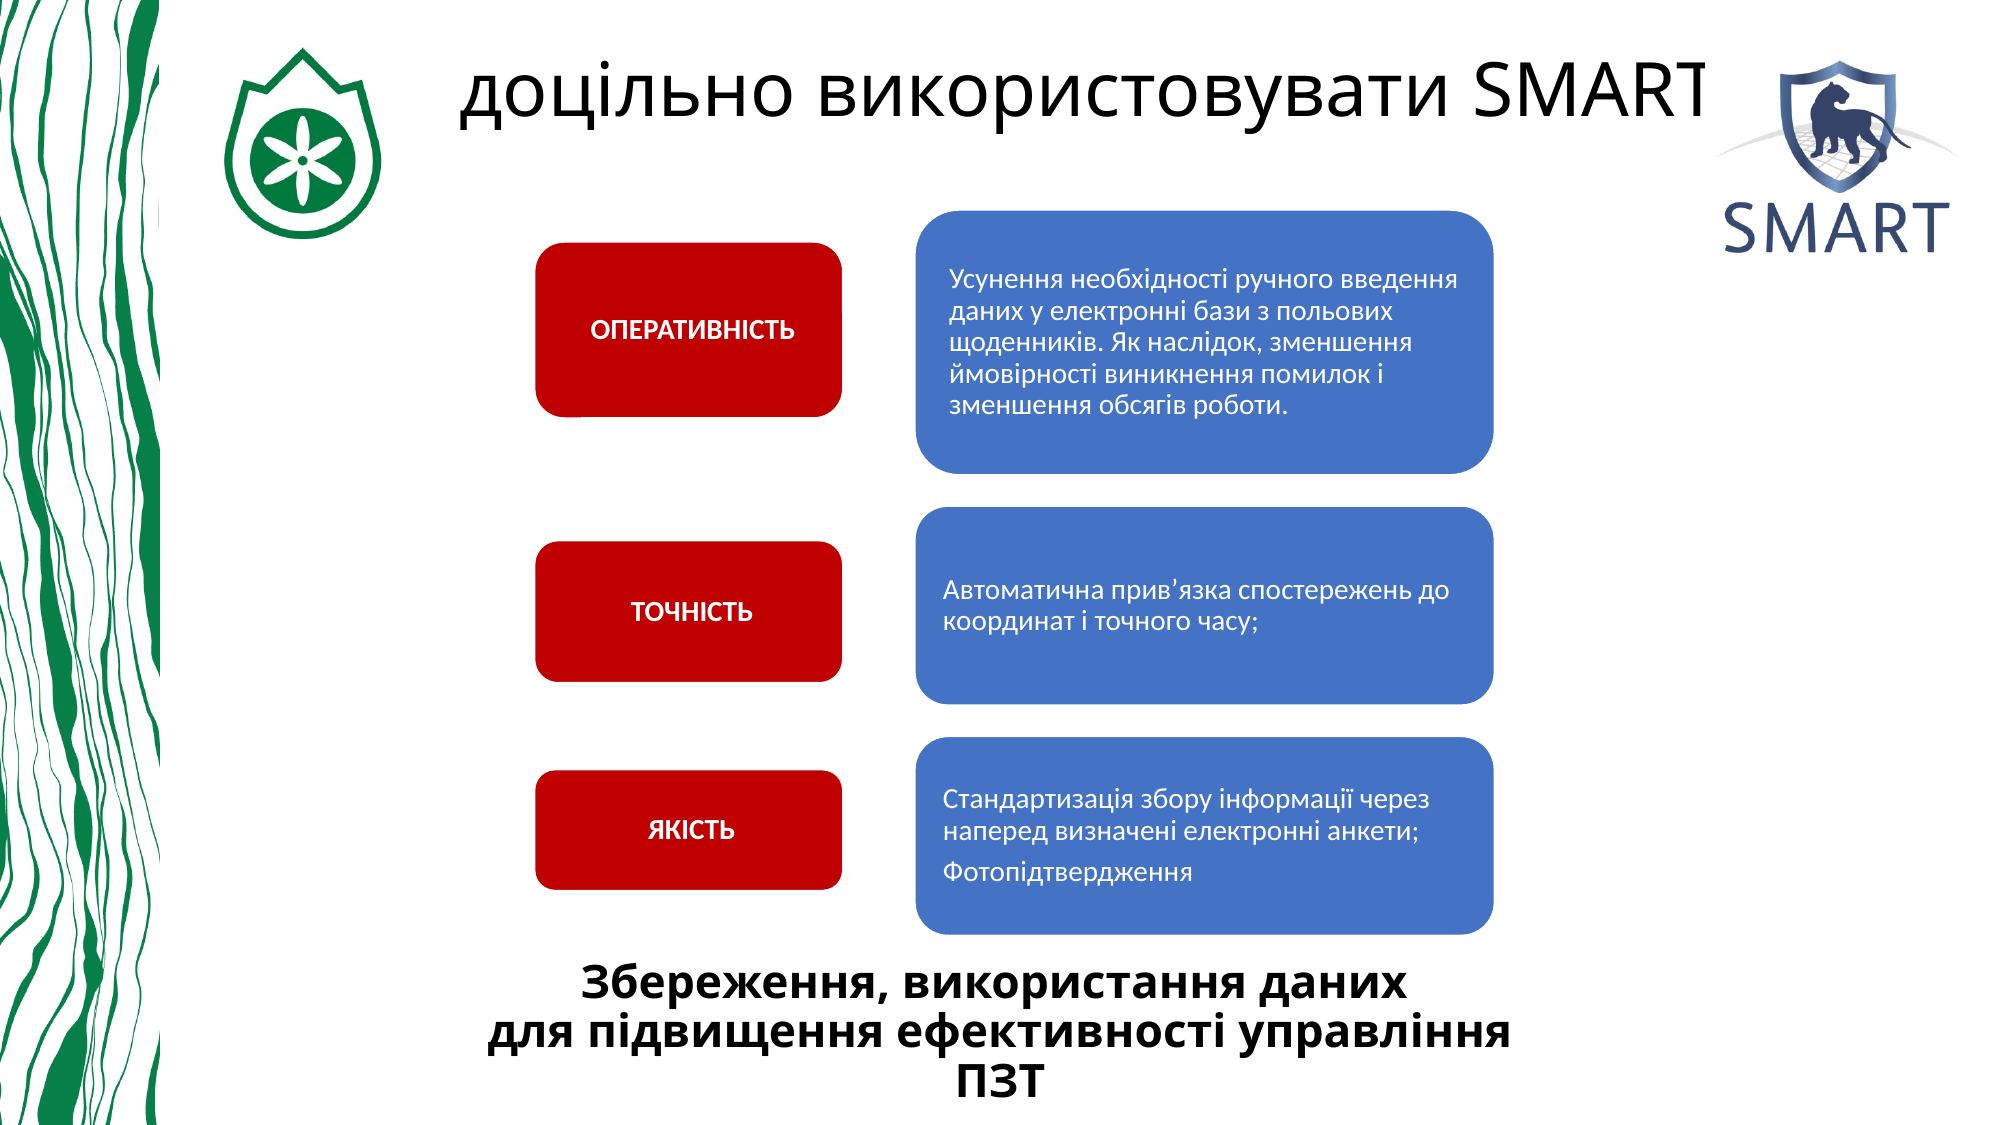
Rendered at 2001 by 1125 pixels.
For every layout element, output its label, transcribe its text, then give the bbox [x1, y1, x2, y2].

picture [1705, 15, 1977, 287]
text_box Збереження, використання даних для підвищення ефективності управління ПЗТ [444, 950, 1556, 1116]
picture [0, 0, 446, 1125]
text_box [534, 186, 844, 982]
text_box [914, 175, 1495, 971]
title Чому доцільно використовувати SMART? [446, 9, 2000, 175]
